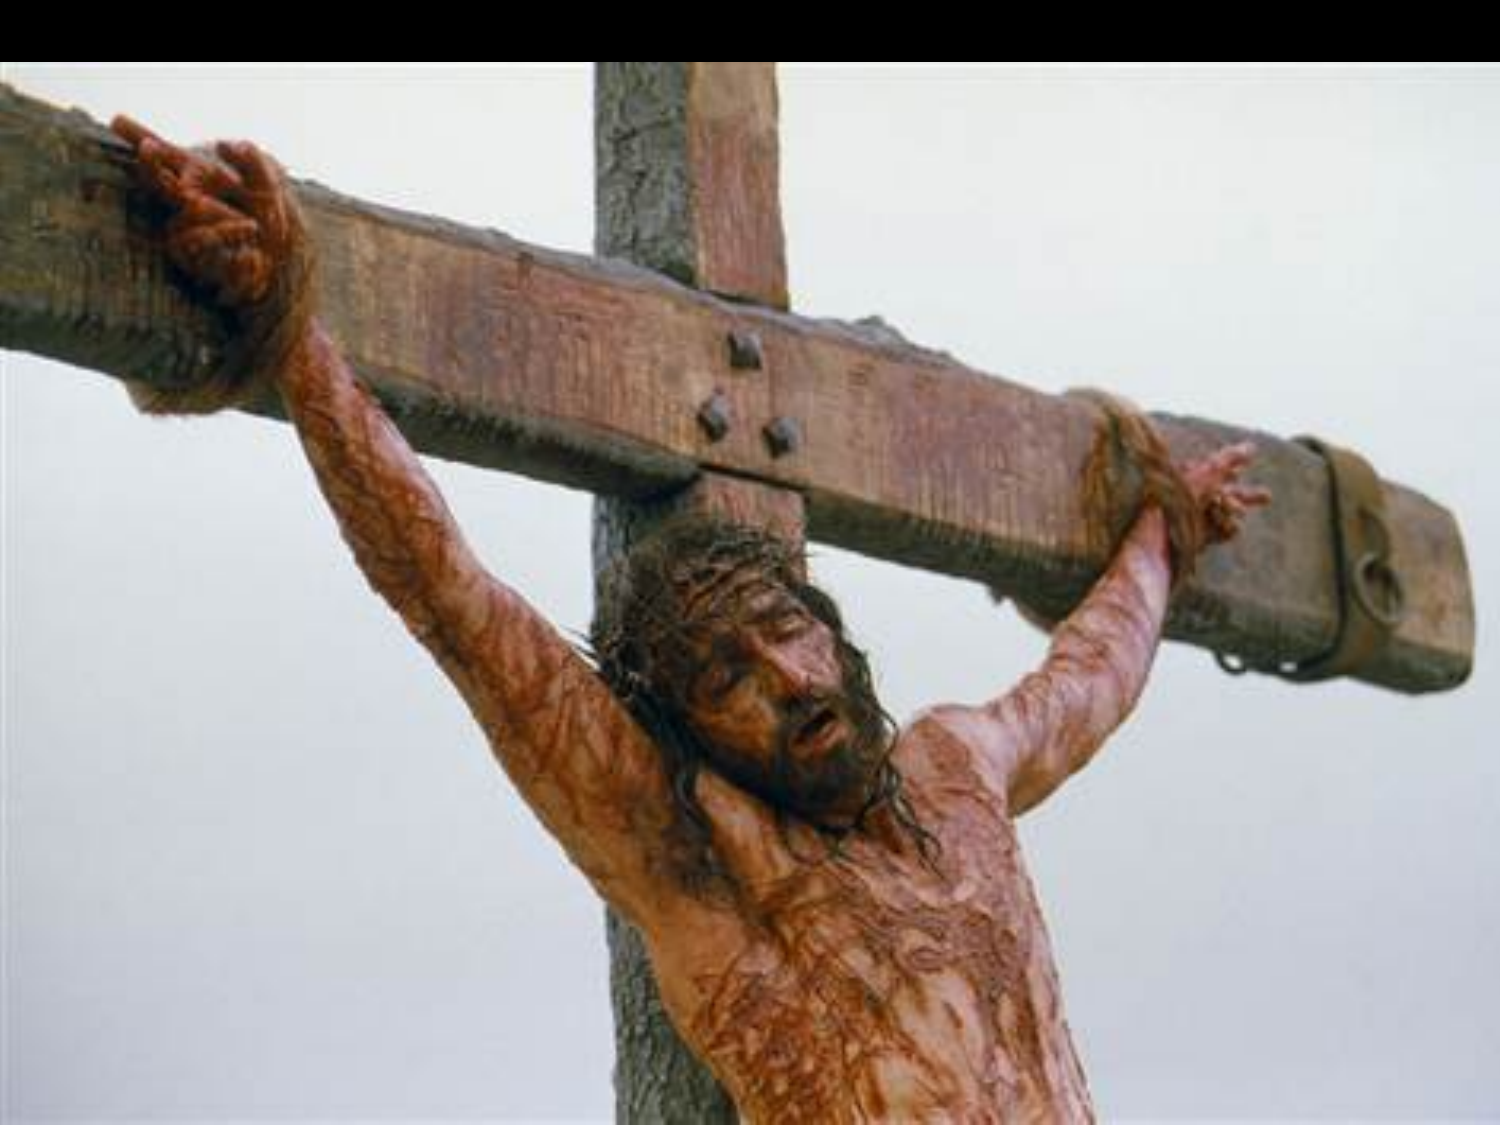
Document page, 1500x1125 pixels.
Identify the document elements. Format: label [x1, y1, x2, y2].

text_box [0, 0, 1500, 61]
picture [0, 62, 1500, 1125]
